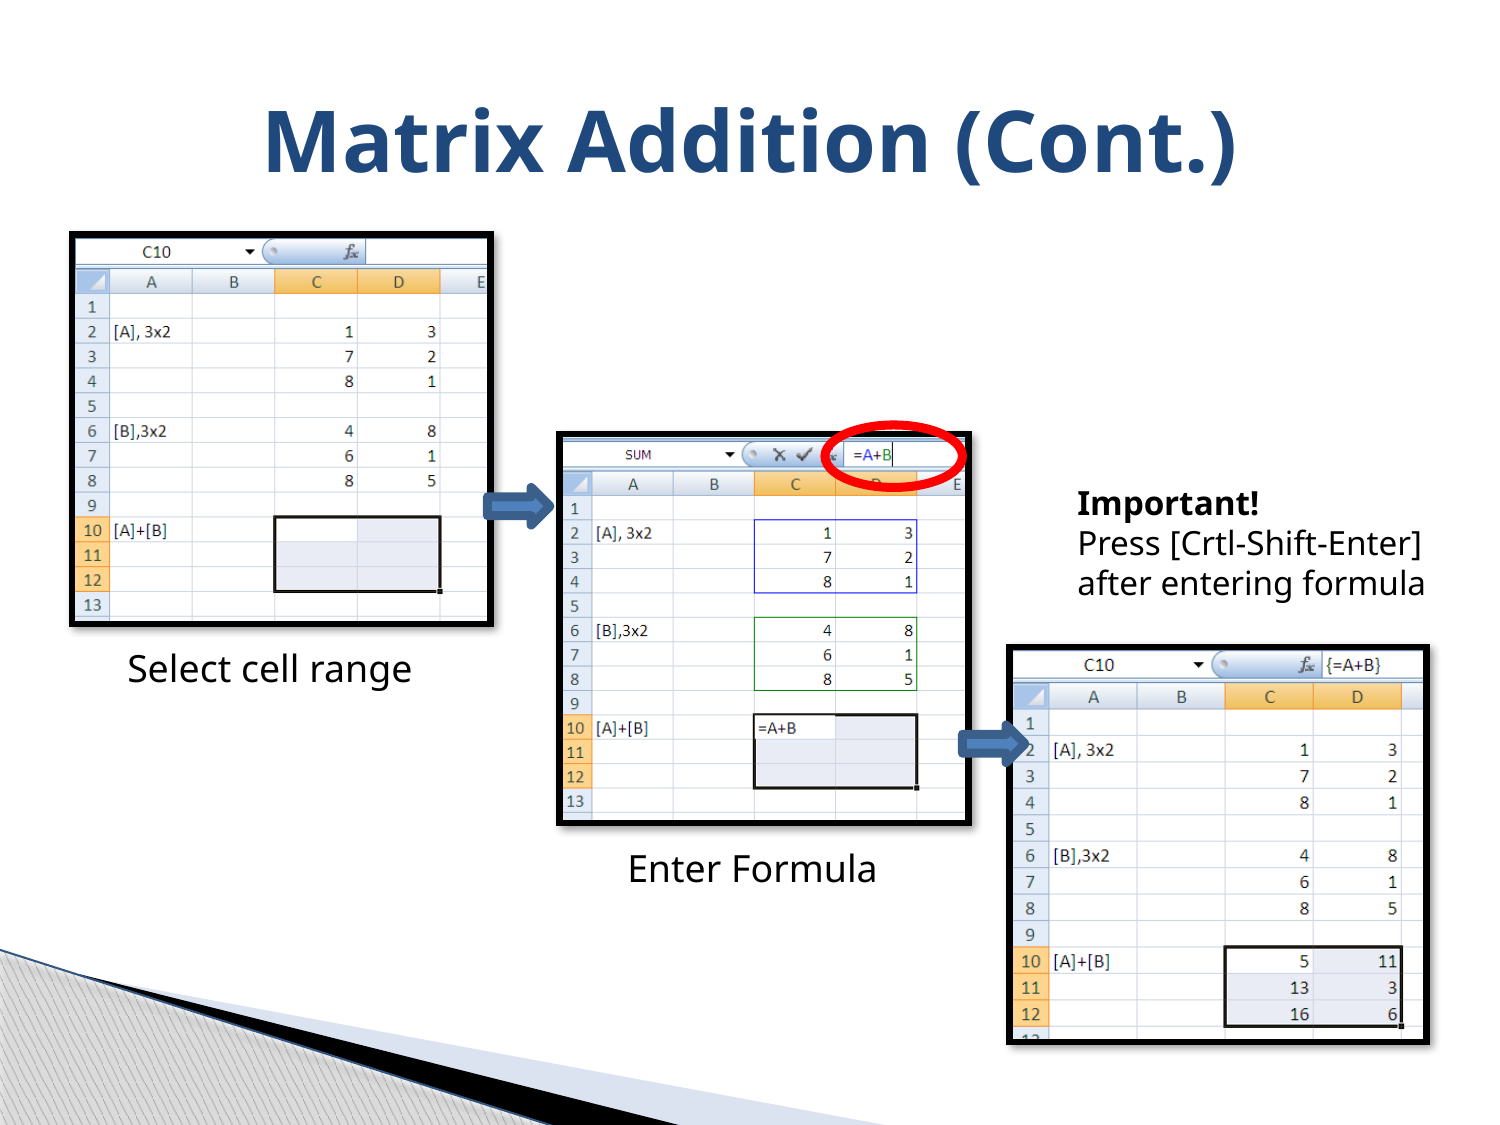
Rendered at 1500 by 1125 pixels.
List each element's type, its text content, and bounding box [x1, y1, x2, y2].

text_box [74, 237, 1476, 1040]
title Matrix Addition (Cont.) [75, 45, 1425, 233]
